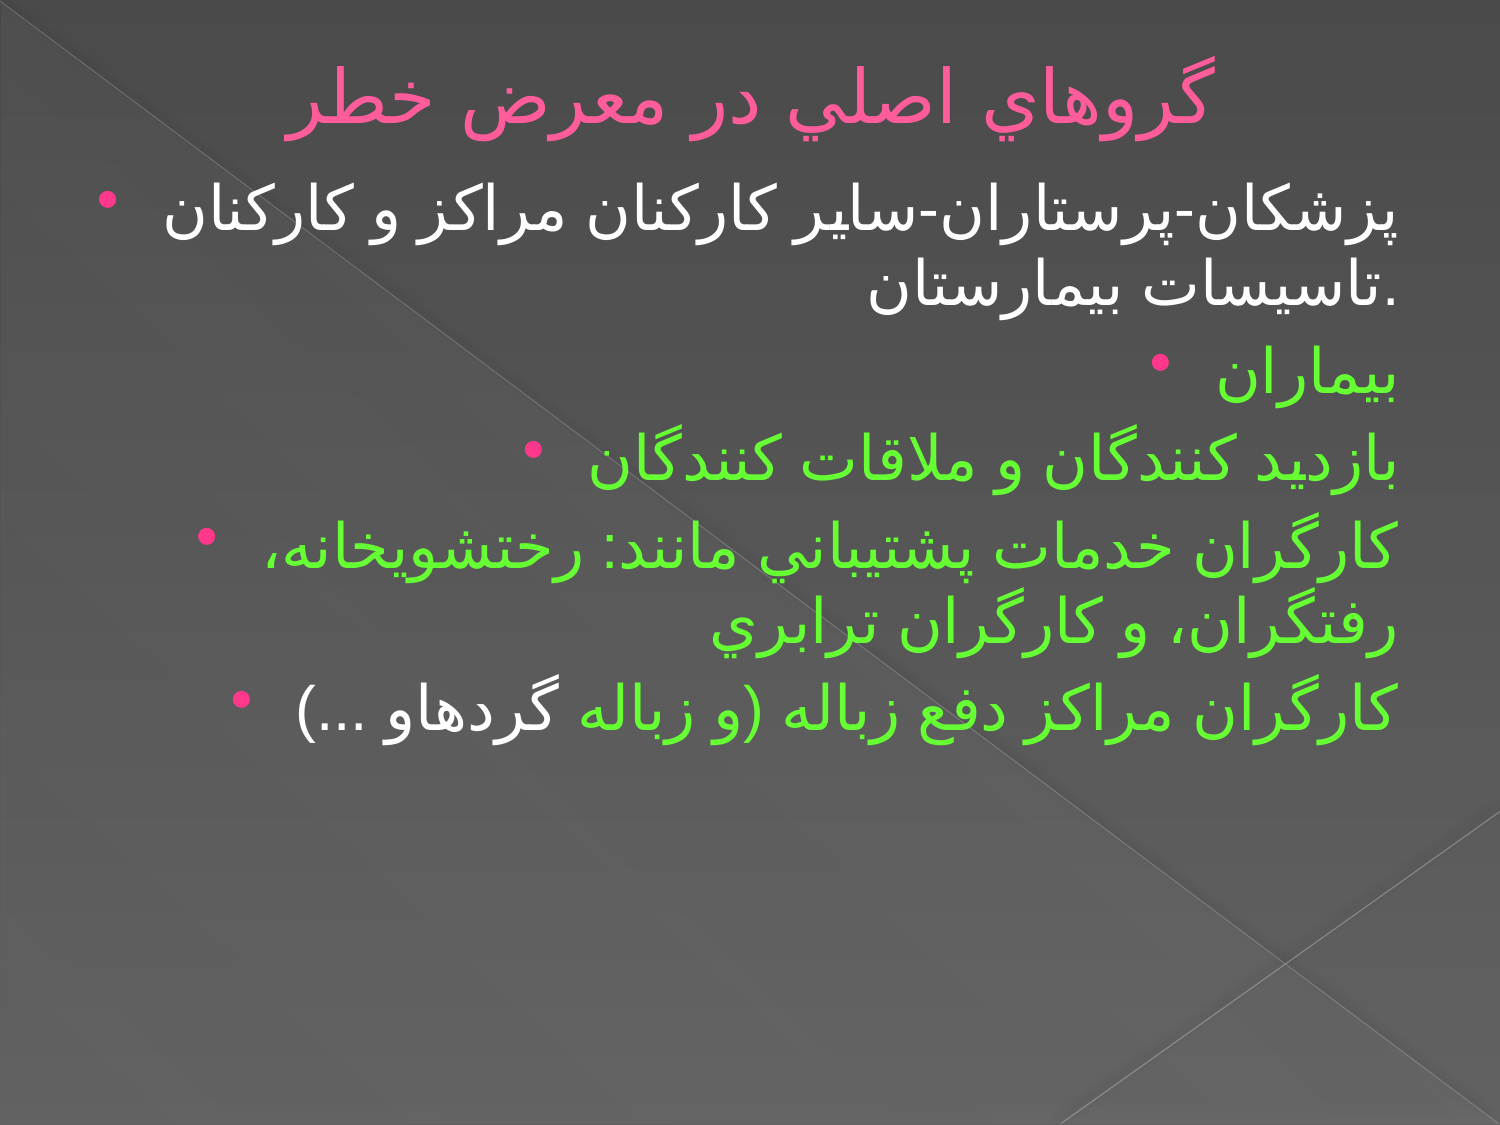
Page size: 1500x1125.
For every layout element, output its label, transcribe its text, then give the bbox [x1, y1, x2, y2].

list پزشكان-پرستاران-ساير كاركنان مراكز و كاركنان تاسيسات بيمارستان. بيماران بازديد كنندگان و ملاقات كنندگان كارگران خدمات پشتيباني مانند: رختشويخانه، رفتگران، و كارگران ترابري كارگران مراكز دفع زباله (و زباله گردهاو ...) [64, 160, 1416, 905]
title گروهاي اصلي در معرض خطر [76, 0, 1427, 188]
